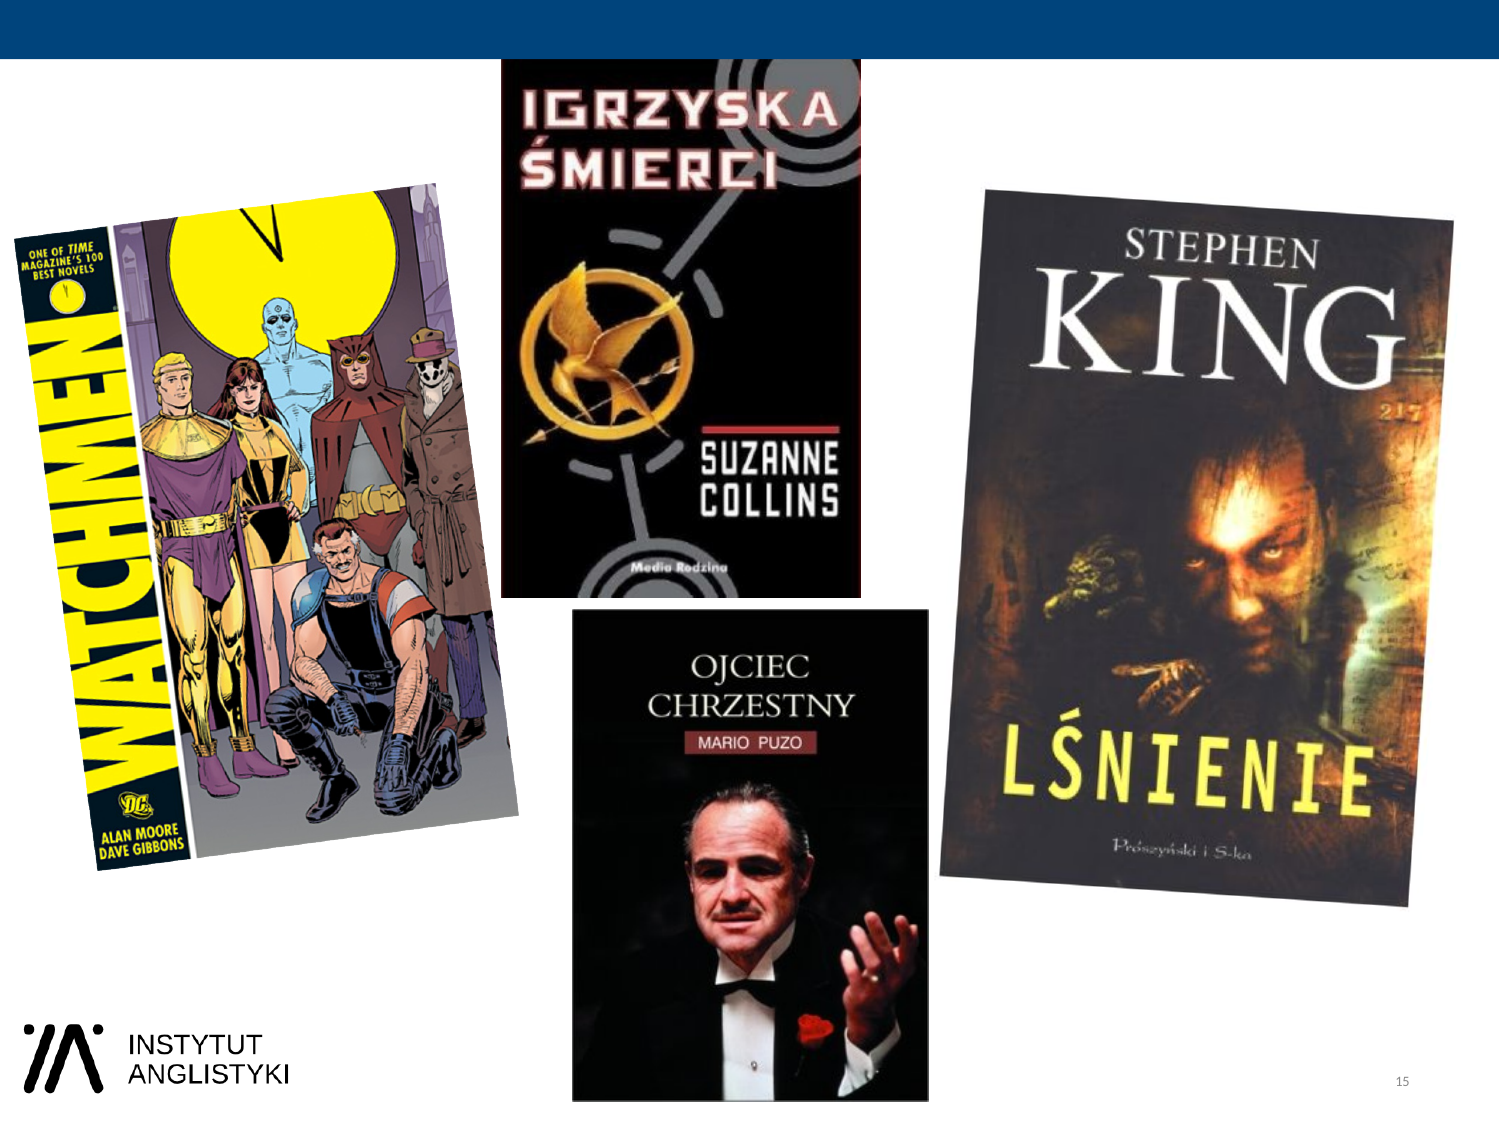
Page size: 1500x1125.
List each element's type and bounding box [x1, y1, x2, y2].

picture [572, 182, 1465, 1102]
picture [5, 985, 313, 1125]
picture [501, 54, 862, 599]
text_box [0, 0, 1499, 60]
picture [15, 184, 518, 870]
